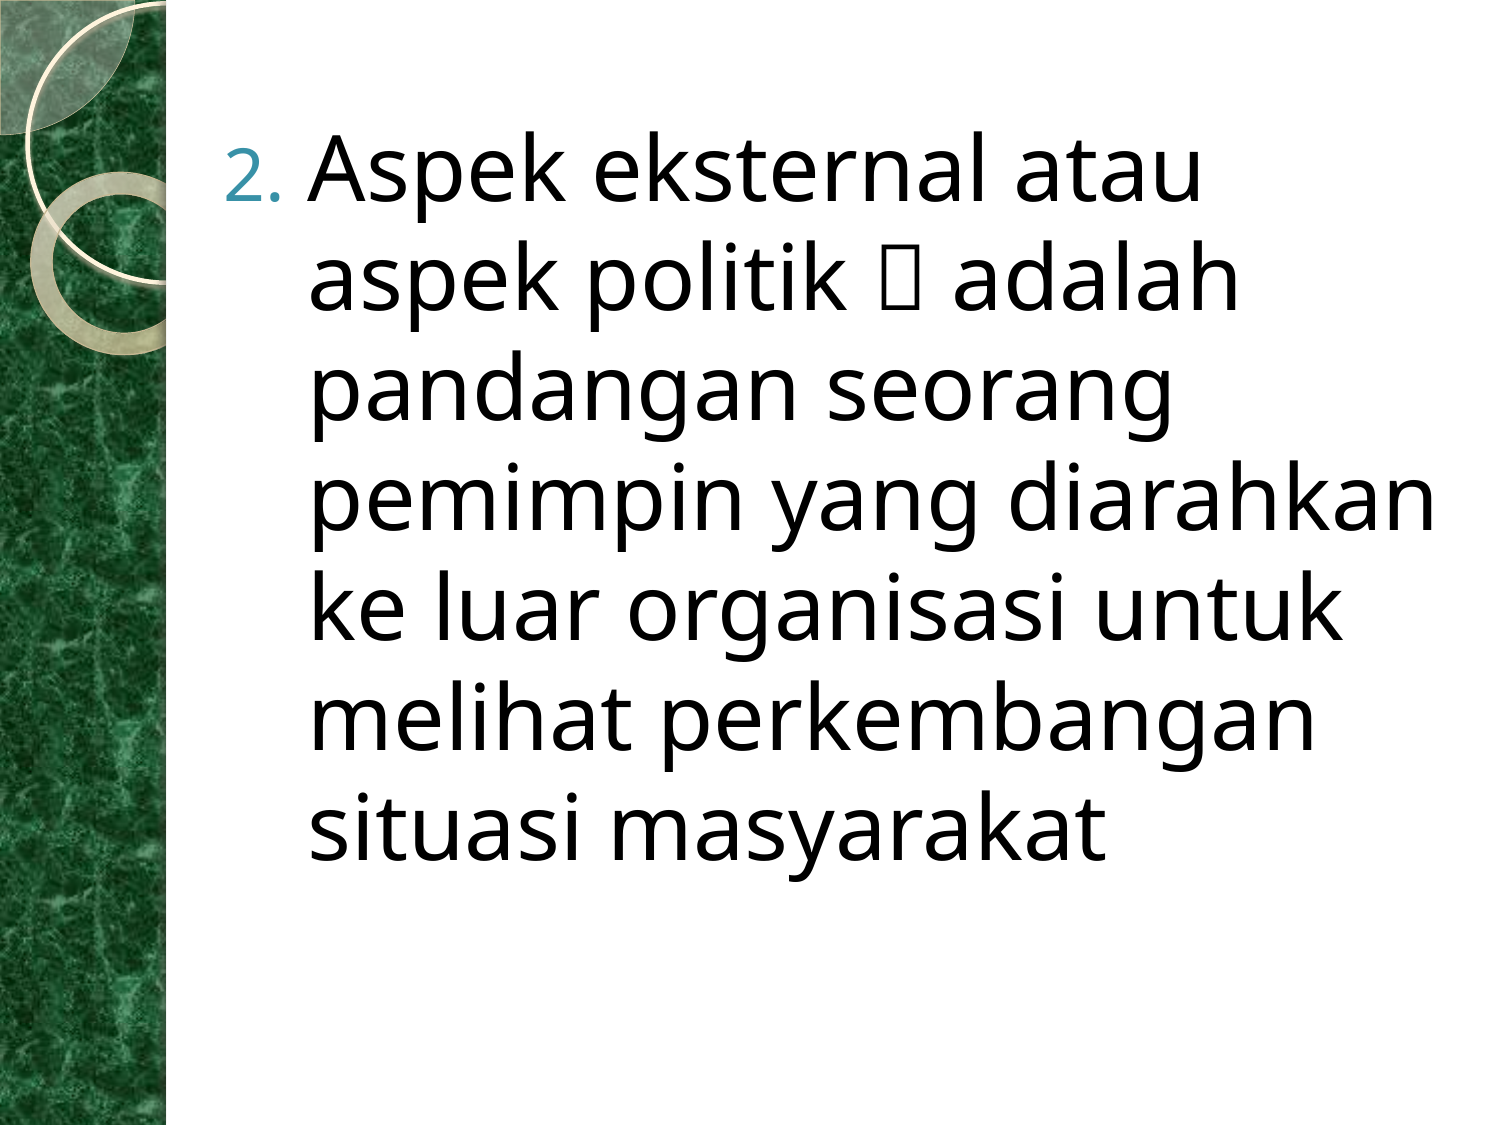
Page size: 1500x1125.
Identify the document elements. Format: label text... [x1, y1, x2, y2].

list Aspek eksternal atau aspek politik  adalah pandangan seorang pemimpin yang diarahkan ke luar organisasi untuk melihat perkembangan situasi masyarakat [194, 101, 1466, 1026]
picture [0, 134, 166, 1125]
picture [53, 241, 160, 332]
picture [62, 195, 160, 280]
picture [136, 0, 164, 4]
picture [32, 13, 160, 207]
